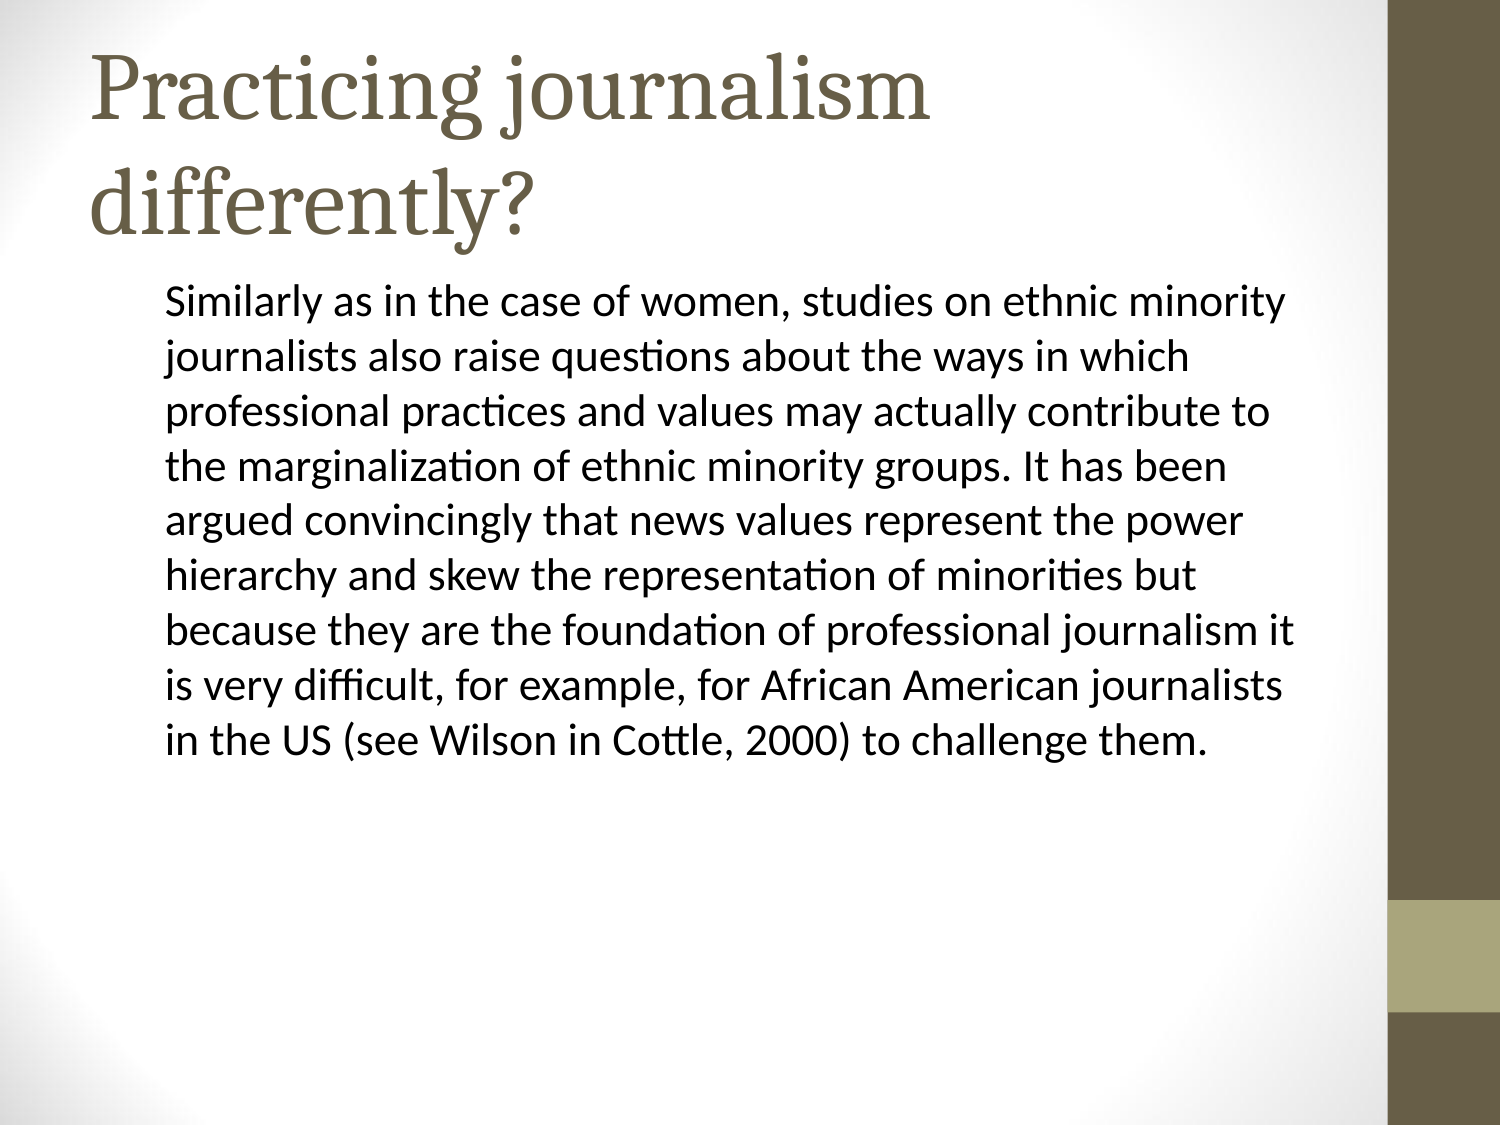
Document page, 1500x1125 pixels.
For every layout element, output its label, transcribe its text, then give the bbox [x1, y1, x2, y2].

title Practicing journalism differently? [75, 16, 1325, 262]
picture [0, 0, 1387, 1125]
list Similarly as in the case of women, studies on ethnic minority journalists also raise questions about the ways in which professional practices and values may actually contribute to the marginalization of ethnic minority groups. It has been argued convincingly that news values represent the power hierarchy and skew the representation of minorities but because they are the foundation of professional journalism it is very difficult, for example, for African American journalists in the US (see Wilson in Cottle, 2000) to challenge them. [75, 262, 1325, 1050]
